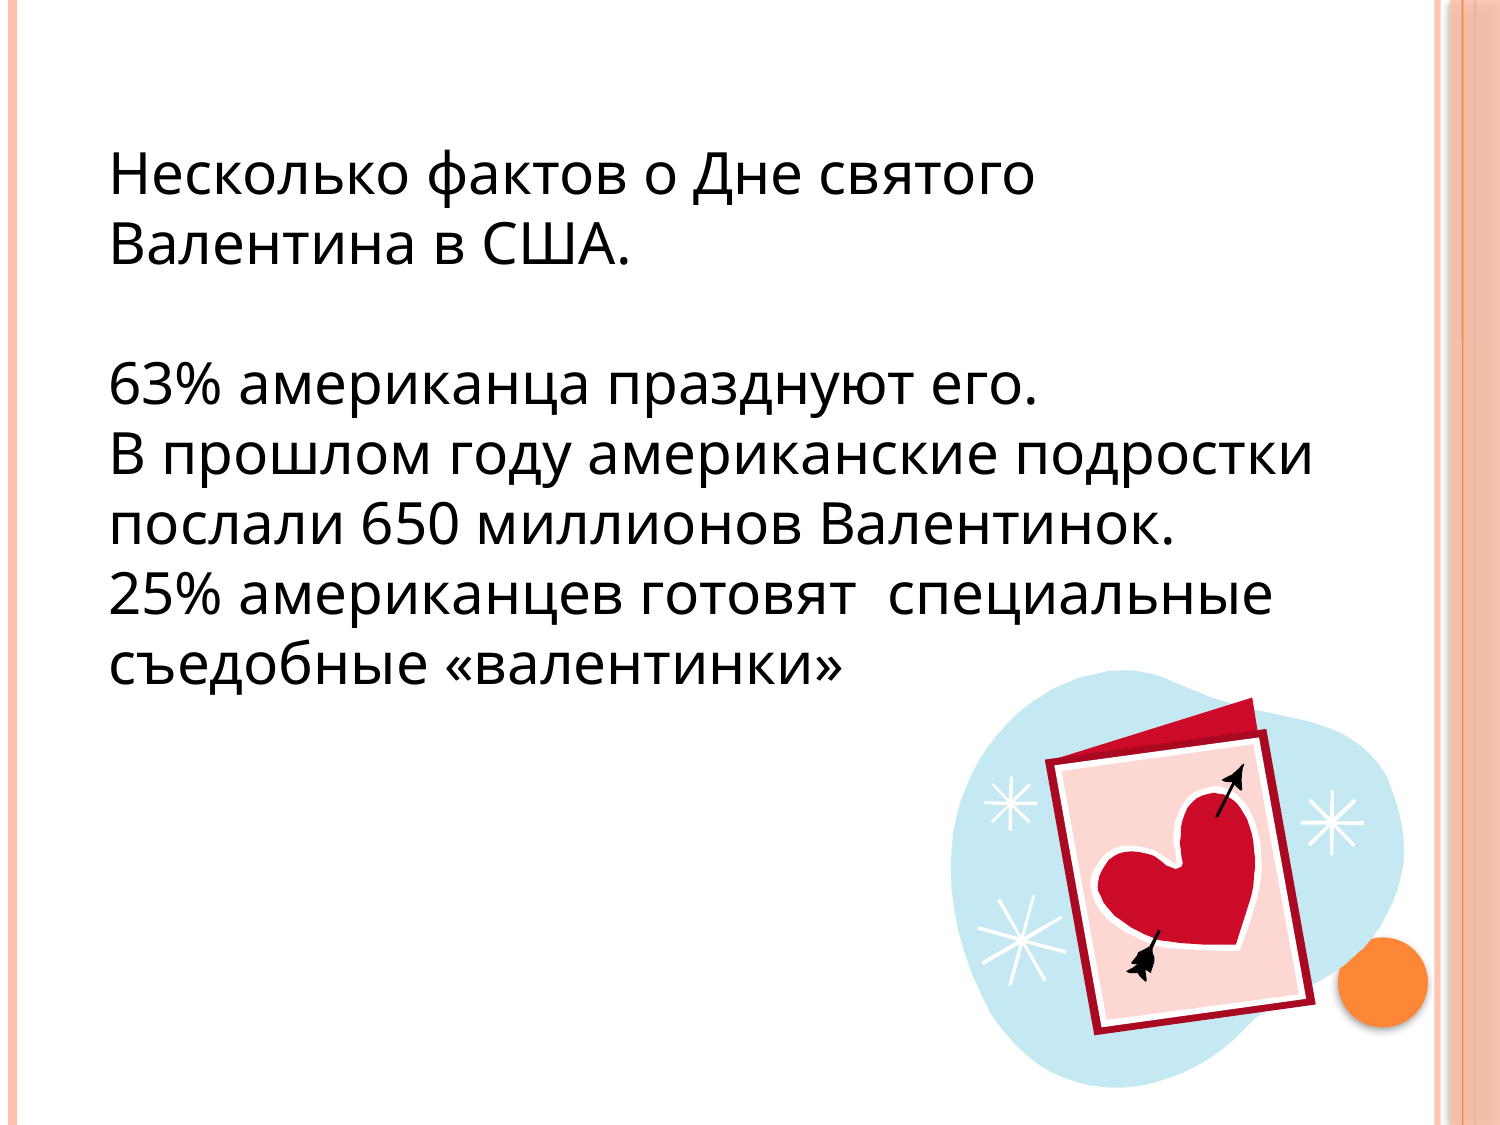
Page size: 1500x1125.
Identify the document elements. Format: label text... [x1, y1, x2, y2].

picture [948, 667, 1407, 1091]
text_box Несколько фактов о Дне святого Валентина в США. 63% американца празднуют его. В прошлом году американские подростки послали 650 миллионов Валентинок. 25% американцев готовят специальные съедобные «валентинки» [93, 128, 1348, 749]
